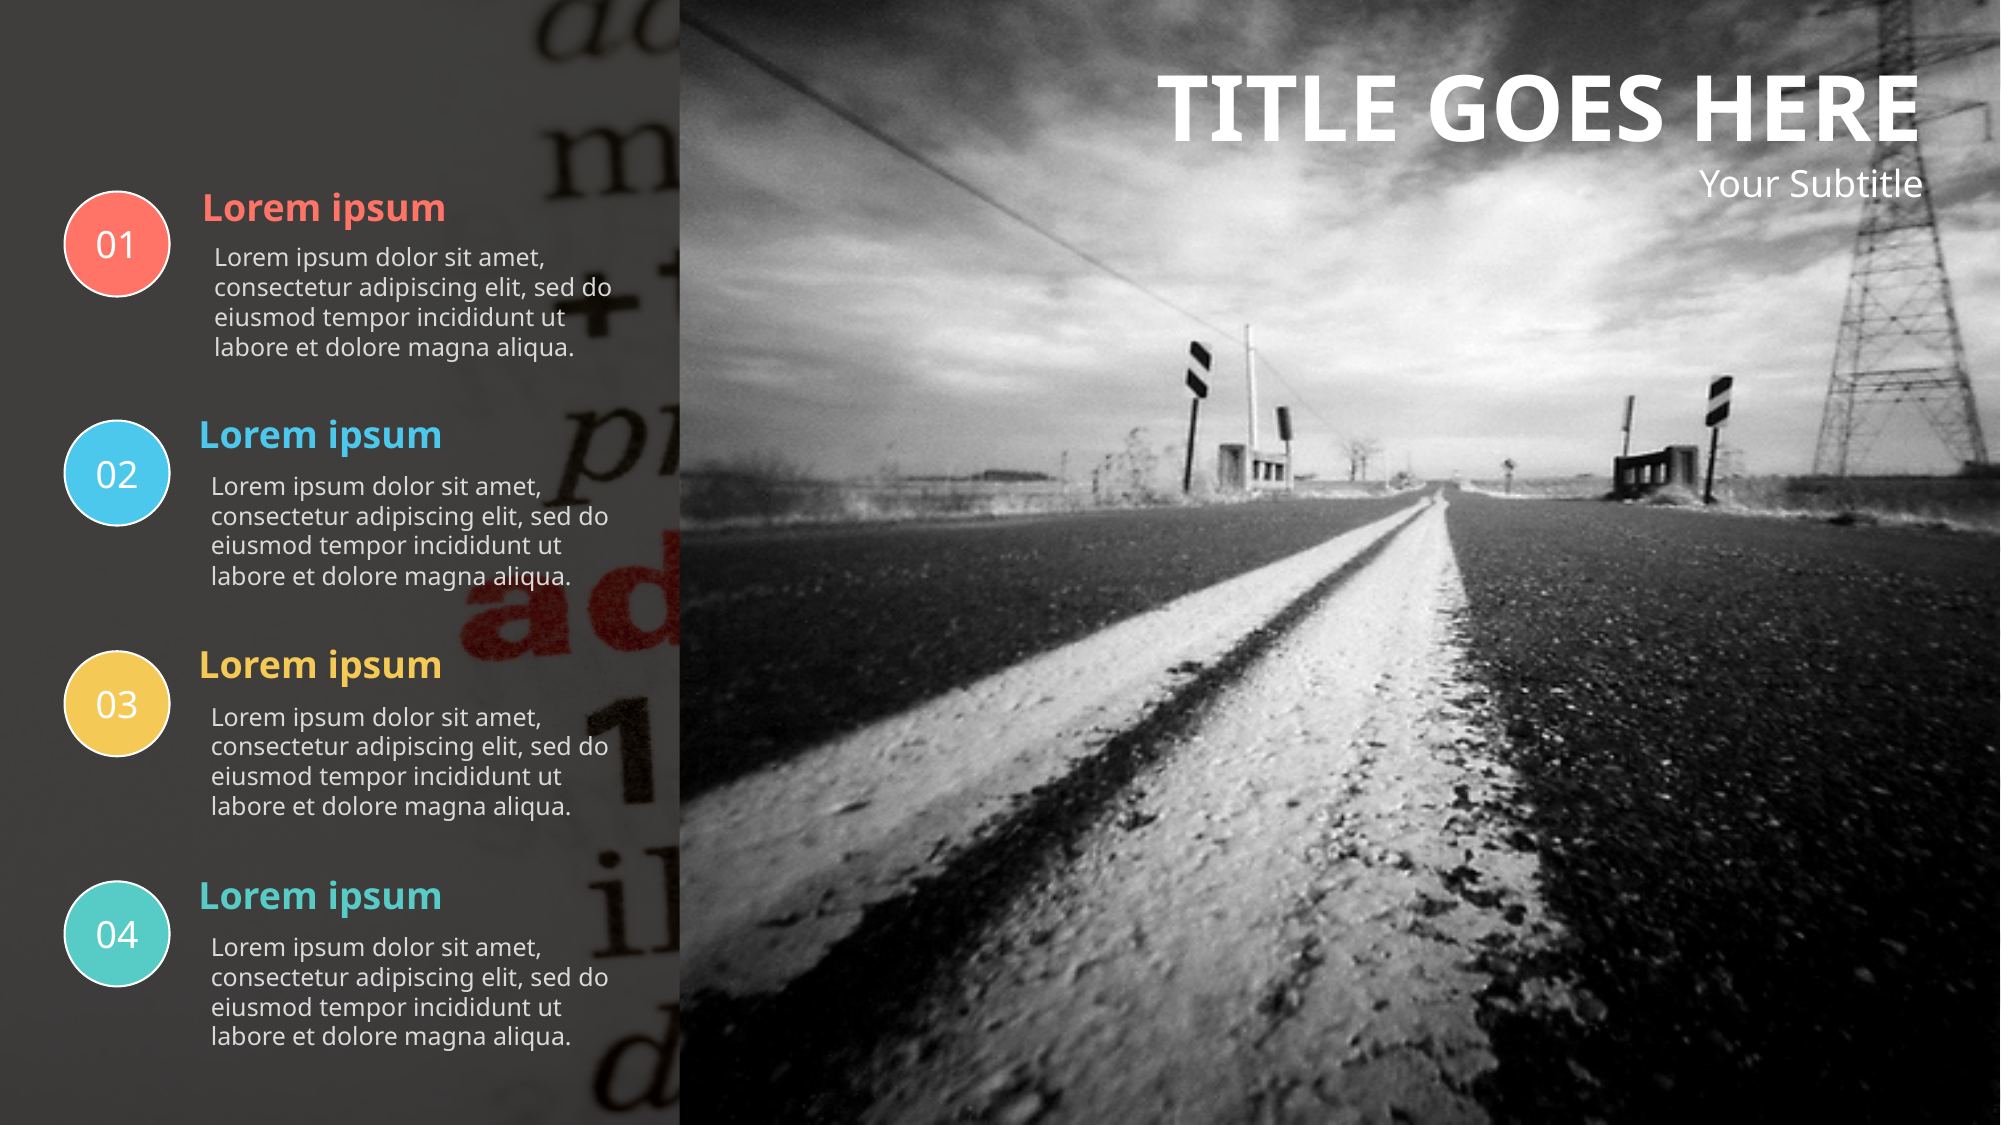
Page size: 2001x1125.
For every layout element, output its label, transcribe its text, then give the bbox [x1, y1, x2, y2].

text_box 01 [63, 190, 171, 298]
picture [0, 0, 679, 1125]
text_box 02 [63, 419, 171, 527]
text_box [679, 0, 2000, 1125]
text_box 04 [63, 880, 171, 988]
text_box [200, 871, 643, 1058]
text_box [200, 410, 643, 597]
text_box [200, 641, 643, 828]
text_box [204, 183, 647, 368]
text_box 03 [63, 650, 171, 758]
text_box TITLE GOES HERE Your Subtitle [1035, 42, 1939, 212]
